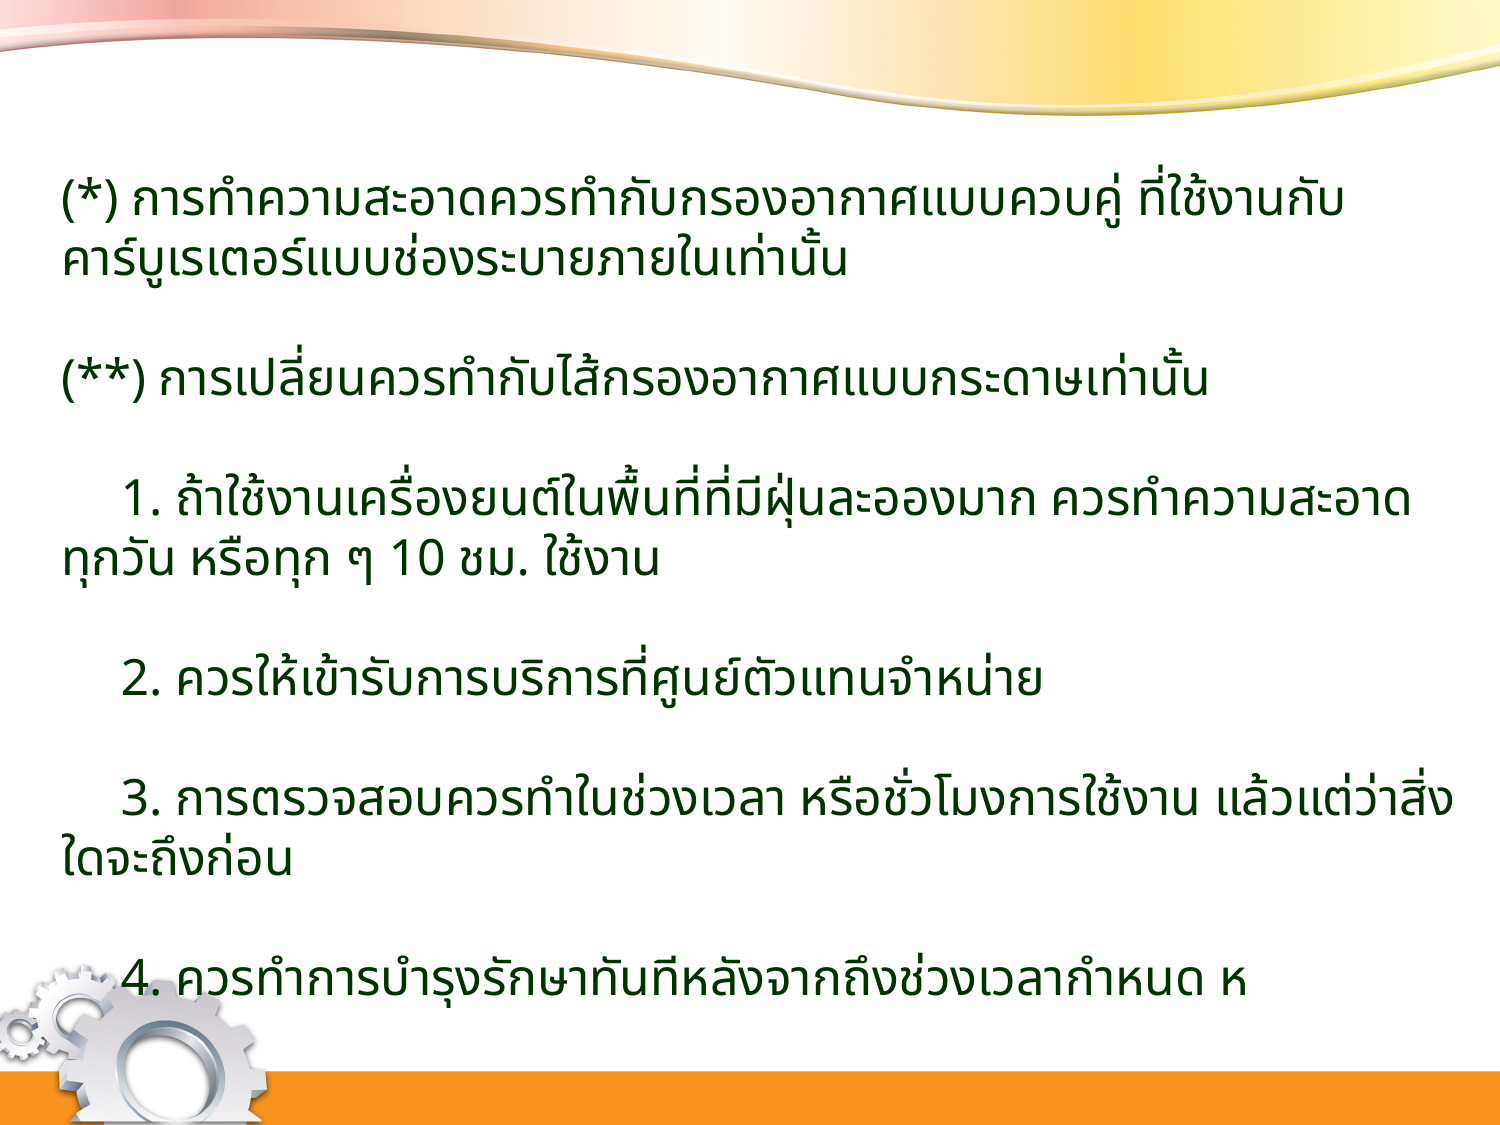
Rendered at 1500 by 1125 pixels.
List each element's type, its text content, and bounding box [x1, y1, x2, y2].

text_box (*) การทำความสะอาดควรทำกับกรองอากาศแบบควบคู่ ที่ใช้งานกับคาร์บูเรเตอร์แบบช่องระบายภายในเท่านั้น (**) การเปลี่ยนควรทำกับไส้กรองอากาศแบบกระดาษเท่านั้น 1. ถ้าใช้งานเครื่องยนต์ในพื้นที่ที่มีฝุ่นละอองมาก ควรทำความสะอาดทุกวัน หรือทุก ๆ 10 ชม. ใช้งาน 2. ควรให้เข้ารับการบริการที่ศูนย์ตัวแทนจำหน่าย 3. การตรวจสอบควรทำในช่วงเวลา หรือชั่วโมงการใช้งาน แล้วแต่ว่าสิ่งใดจะถึงก่อน 4. ควรทำการบำรุงรักษาทันทีหลังจากถึงช่วงเวลากำหนด ห [46, 158, 1472, 1014]
picture [0, 0, 1500, 1125]
